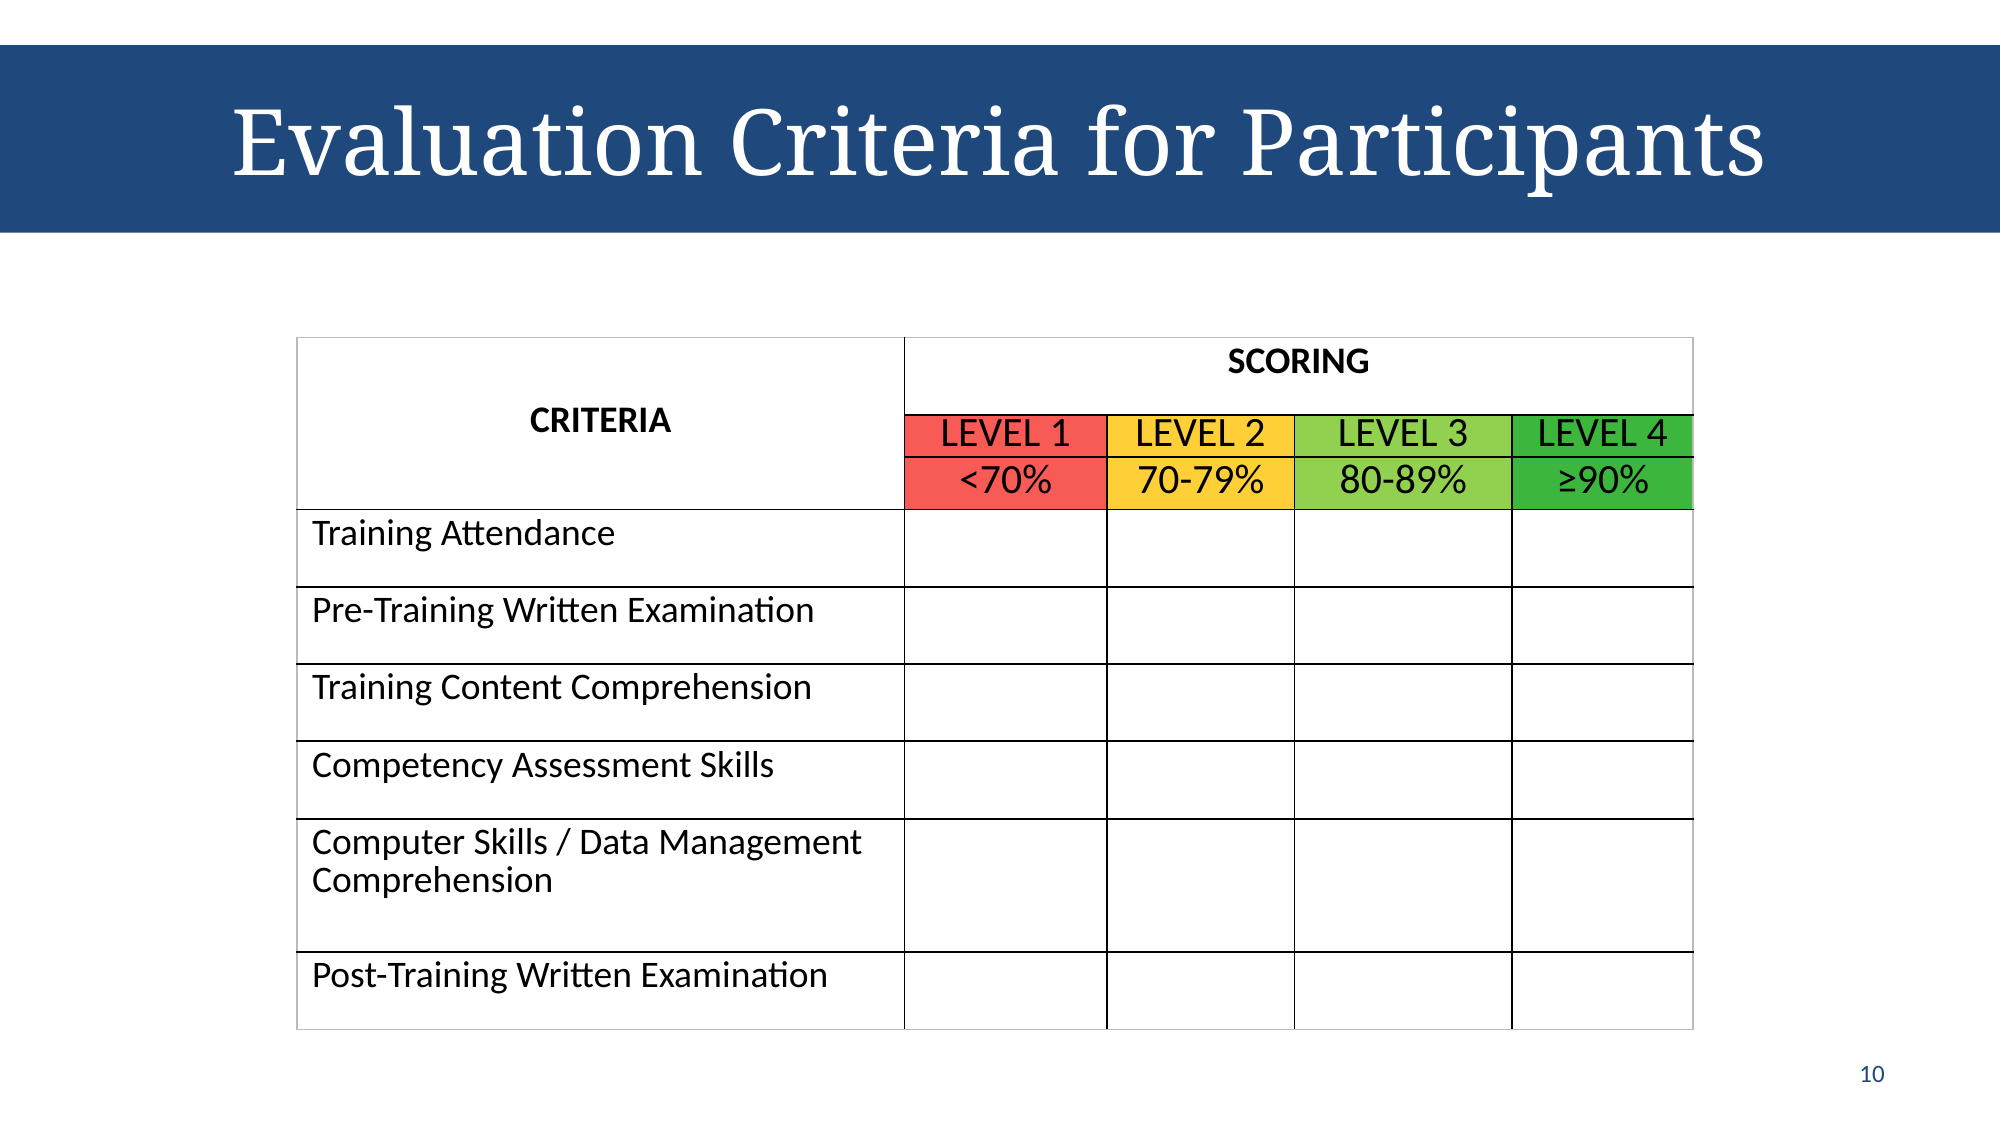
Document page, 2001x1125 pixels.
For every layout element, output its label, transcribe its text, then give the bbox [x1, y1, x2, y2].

table_cell Post-Training Written Examination [298, 953, 904, 1029]
table_cell [905, 742, 1106, 818]
table_cell Training Attendance [298, 510, 904, 586]
table_cell [1513, 510, 1692, 586]
table_cell LEVEL 4 [1513, 416, 1692, 456]
table_cell [1295, 820, 1511, 951]
table_cell [905, 588, 1106, 663]
table_cell [1108, 820, 1294, 951]
table_cell [1108, 742, 1294, 818]
table_cell 80-89% [1295, 458, 1511, 509]
table_cell [1295, 588, 1511, 663]
table_cell Competency Assessment Skills [298, 742, 904, 818]
table_cell [1513, 742, 1692, 818]
table_cell [905, 510, 1106, 586]
table_cell LEVEL 1 [905, 416, 1106, 456]
table_cell [1108, 953, 1294, 1029]
table_cell [1108, 588, 1294, 663]
table_header SCORING [905, 338, 1692, 414]
table_cell [1108, 665, 1294, 740]
table_cell [1513, 588, 1692, 663]
table_cell Training Content Comprehension [298, 665, 904, 740]
table_cell LEVEL 3 [1295, 416, 1511, 456]
title Evaluation Criteria for Participants [0, 45, 2000, 233]
table_cell [1513, 820, 1692, 951]
slide_number 10 [1433, 1042, 1900, 1103]
table_cell [1108, 510, 1294, 586]
table_cell [905, 953, 1106, 1029]
table_cell LEVEL 2 [1108, 416, 1294, 456]
table_cell [1295, 953, 1511, 1029]
table_cell 70-79% [1108, 458, 1294, 509]
table_cell <70% [905, 458, 1106, 509]
table_cell [905, 820, 1106, 951]
table_cell [1295, 665, 1511, 740]
table_cell [1513, 665, 1692, 740]
table_cell Pre-Training Written Examination [298, 588, 904, 663]
table_header CRITERIA [298, 338, 904, 509]
table_cell ≥90% [1513, 458, 1692, 509]
table_cell [1295, 510, 1511, 586]
table_cell [1295, 742, 1511, 818]
table_cell [905, 665, 1106, 740]
table_cell [1513, 953, 1692, 1029]
table_cell Computer Skills / Data Management Comprehension [298, 820, 904, 951]
